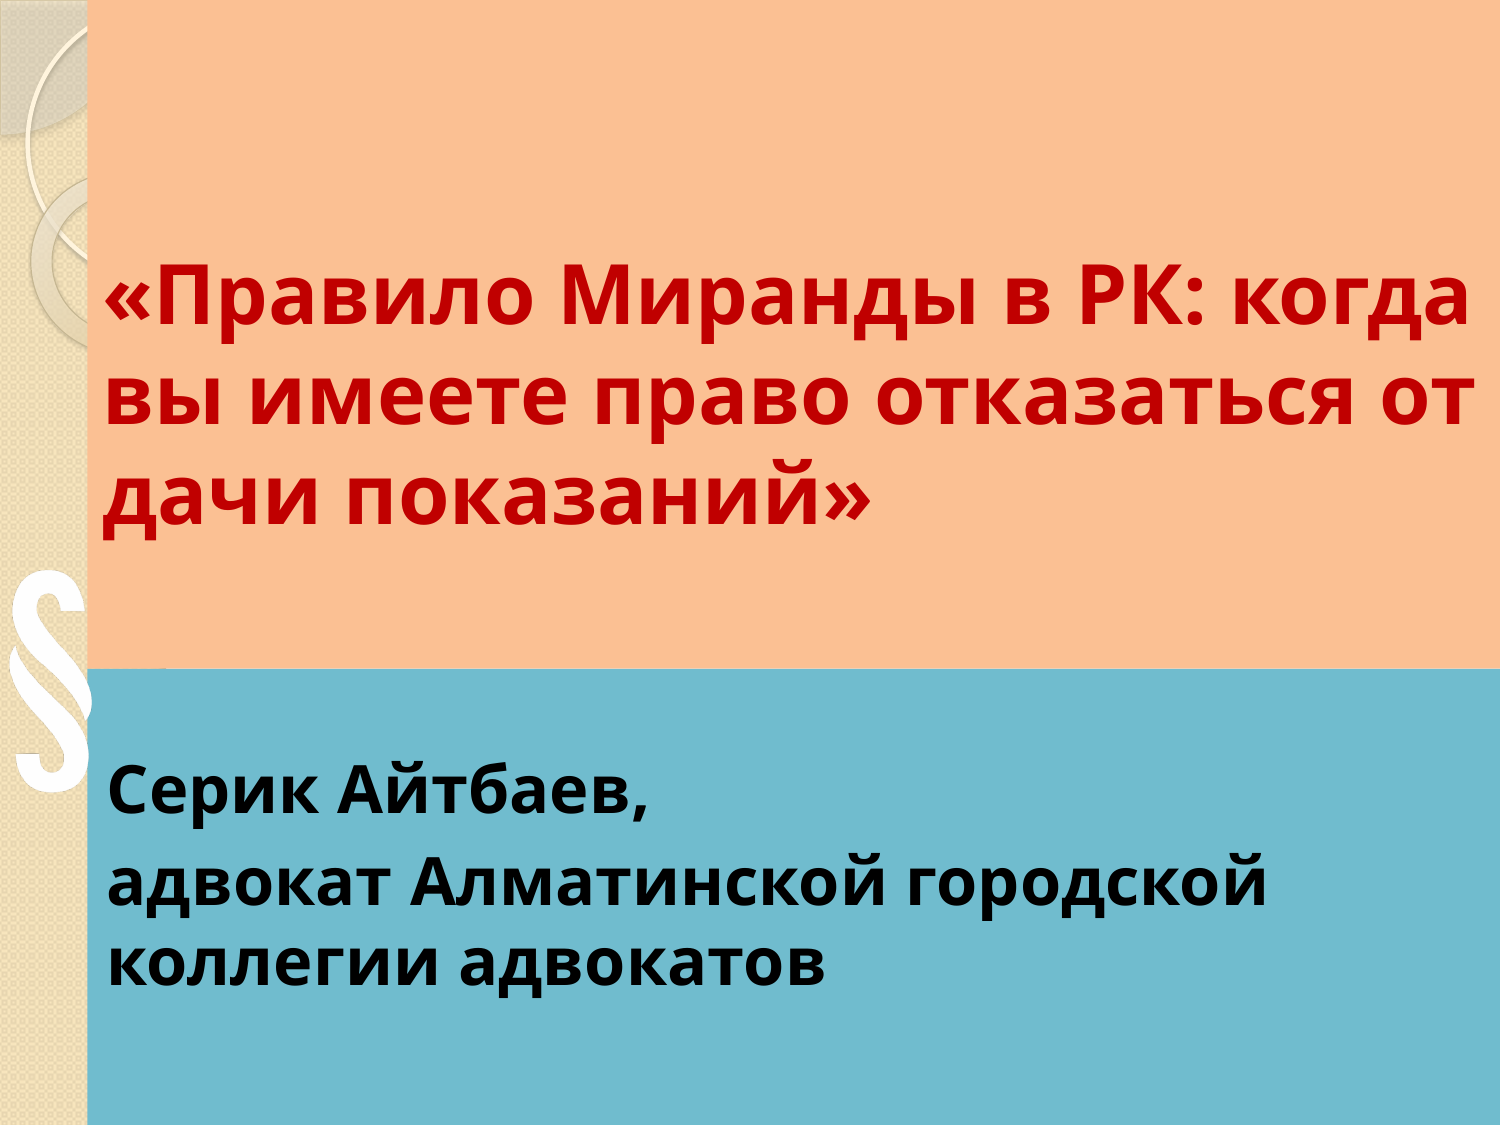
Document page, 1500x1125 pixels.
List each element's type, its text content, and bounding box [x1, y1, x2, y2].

title «Правило Миранды в РК: когда вы имеете право отказаться от дачи показаний» [87, 0, 1500, 668]
picture [0, 526, 92, 835]
subtitle Серик Айтбаев, адвокат Алматинской городской коллегии адвокатов [87, 668, 1500, 1125]
